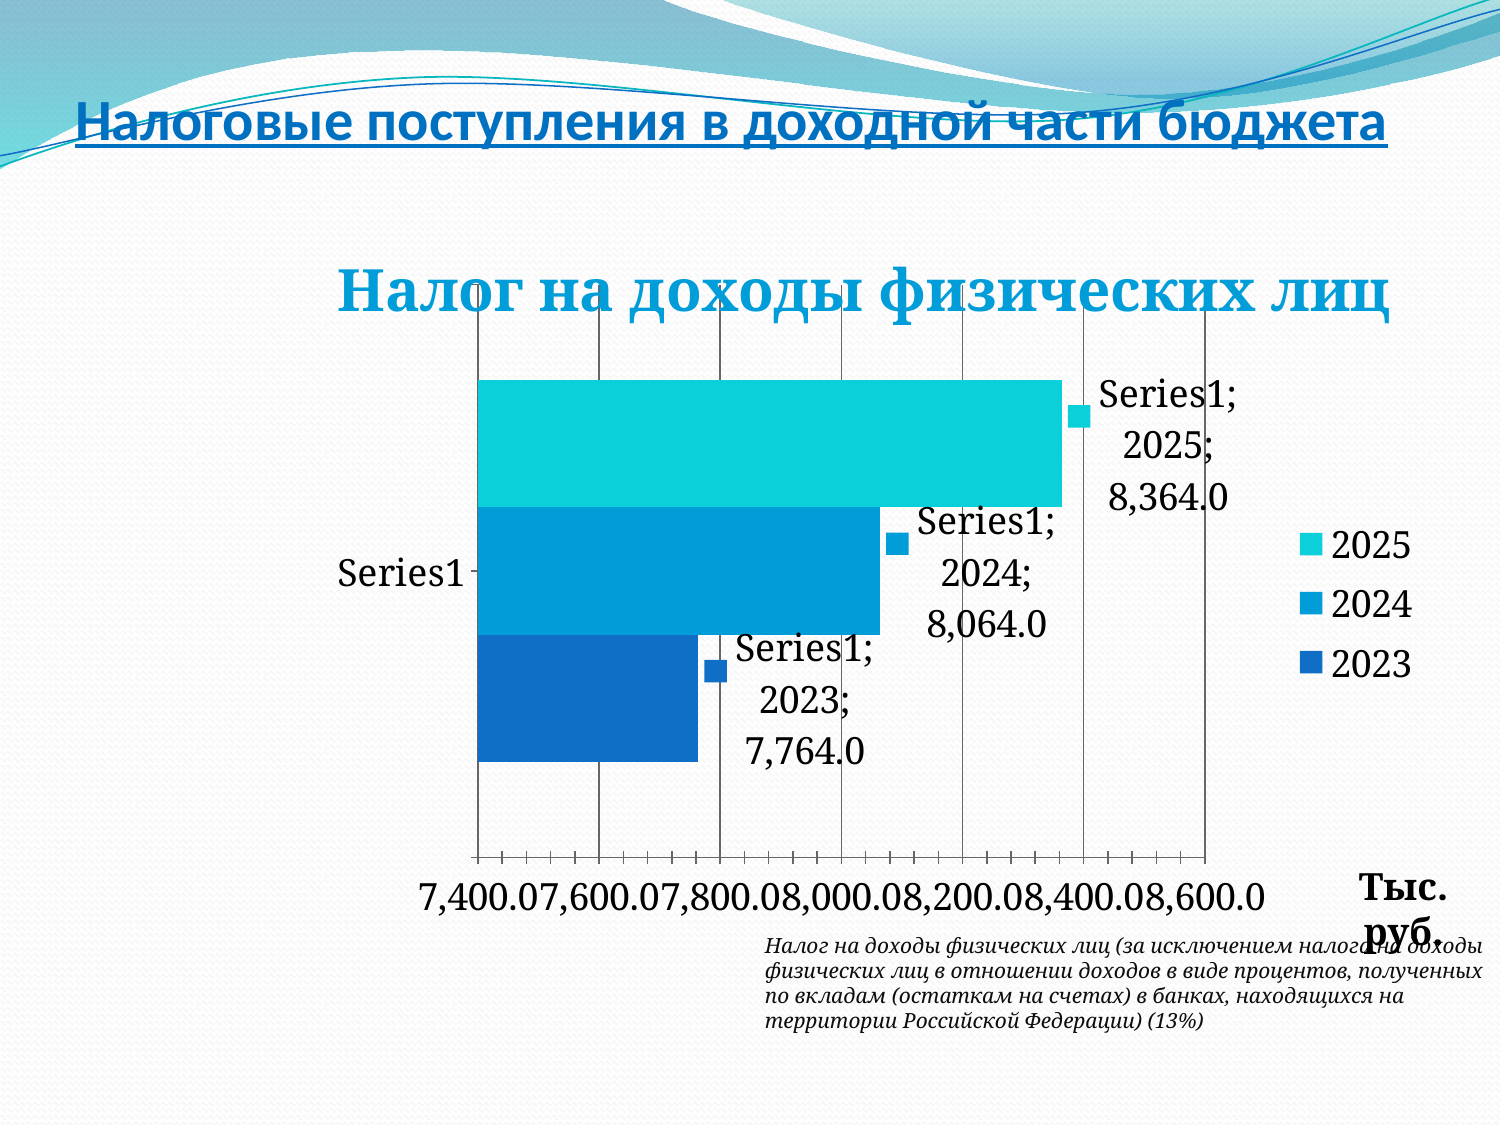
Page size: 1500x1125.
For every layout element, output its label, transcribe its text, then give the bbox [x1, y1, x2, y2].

title Налоговые поступления в доходной части бюджета [75, 70, 1438, 153]
text_box Тыс. руб. [1288, 855, 1500, 961]
table_cell 72 488,7 [1288, 855, 1443, 947]
text_box Налог на доходы физических лиц (за исключением налога на доходы физических лиц в отношении доходов в виде процентов, полученных по вкладам (остаткам на счетах) в банках, находящихся на территории Российской Федерации) (13%) [749, 948, 1500, 1041]
text_box Налог на доходы физических лиц [246, 246, 1465, 331]
chart [314, 271, 1438, 936]
table_cell 83 378,8 [1438, 274, 1443, 331]
table_cell 83 378,8 [307, 272, 314, 331]
